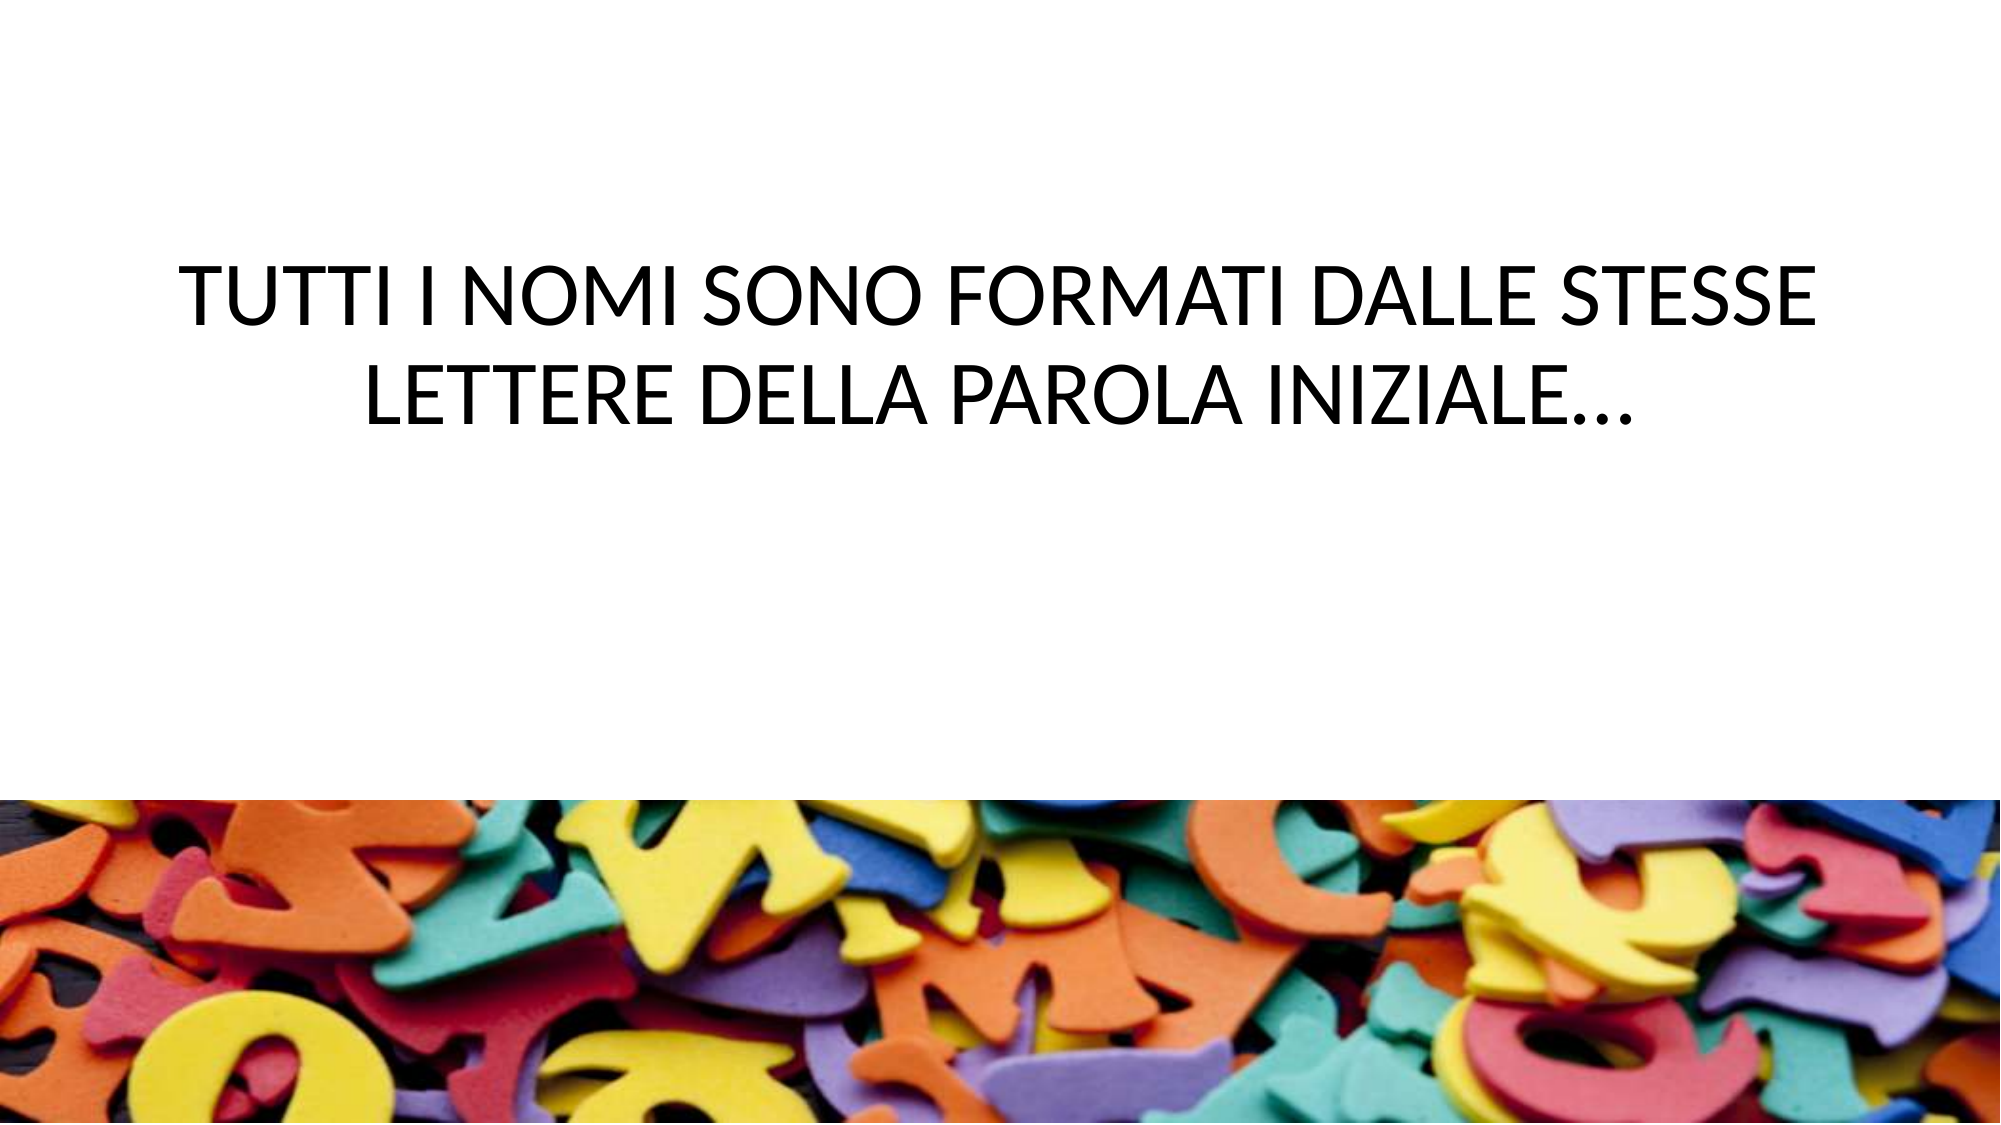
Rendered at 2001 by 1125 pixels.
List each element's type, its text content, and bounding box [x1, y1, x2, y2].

title TUTTI I NOMI SONO FORMATI DALLE STESSE LETTERE DELLA PAROLA INIZIALE… ma abbinate in modo diverso quindi formano un… [137, 59, 1863, 799]
picture [0, 800, 2000, 1123]
